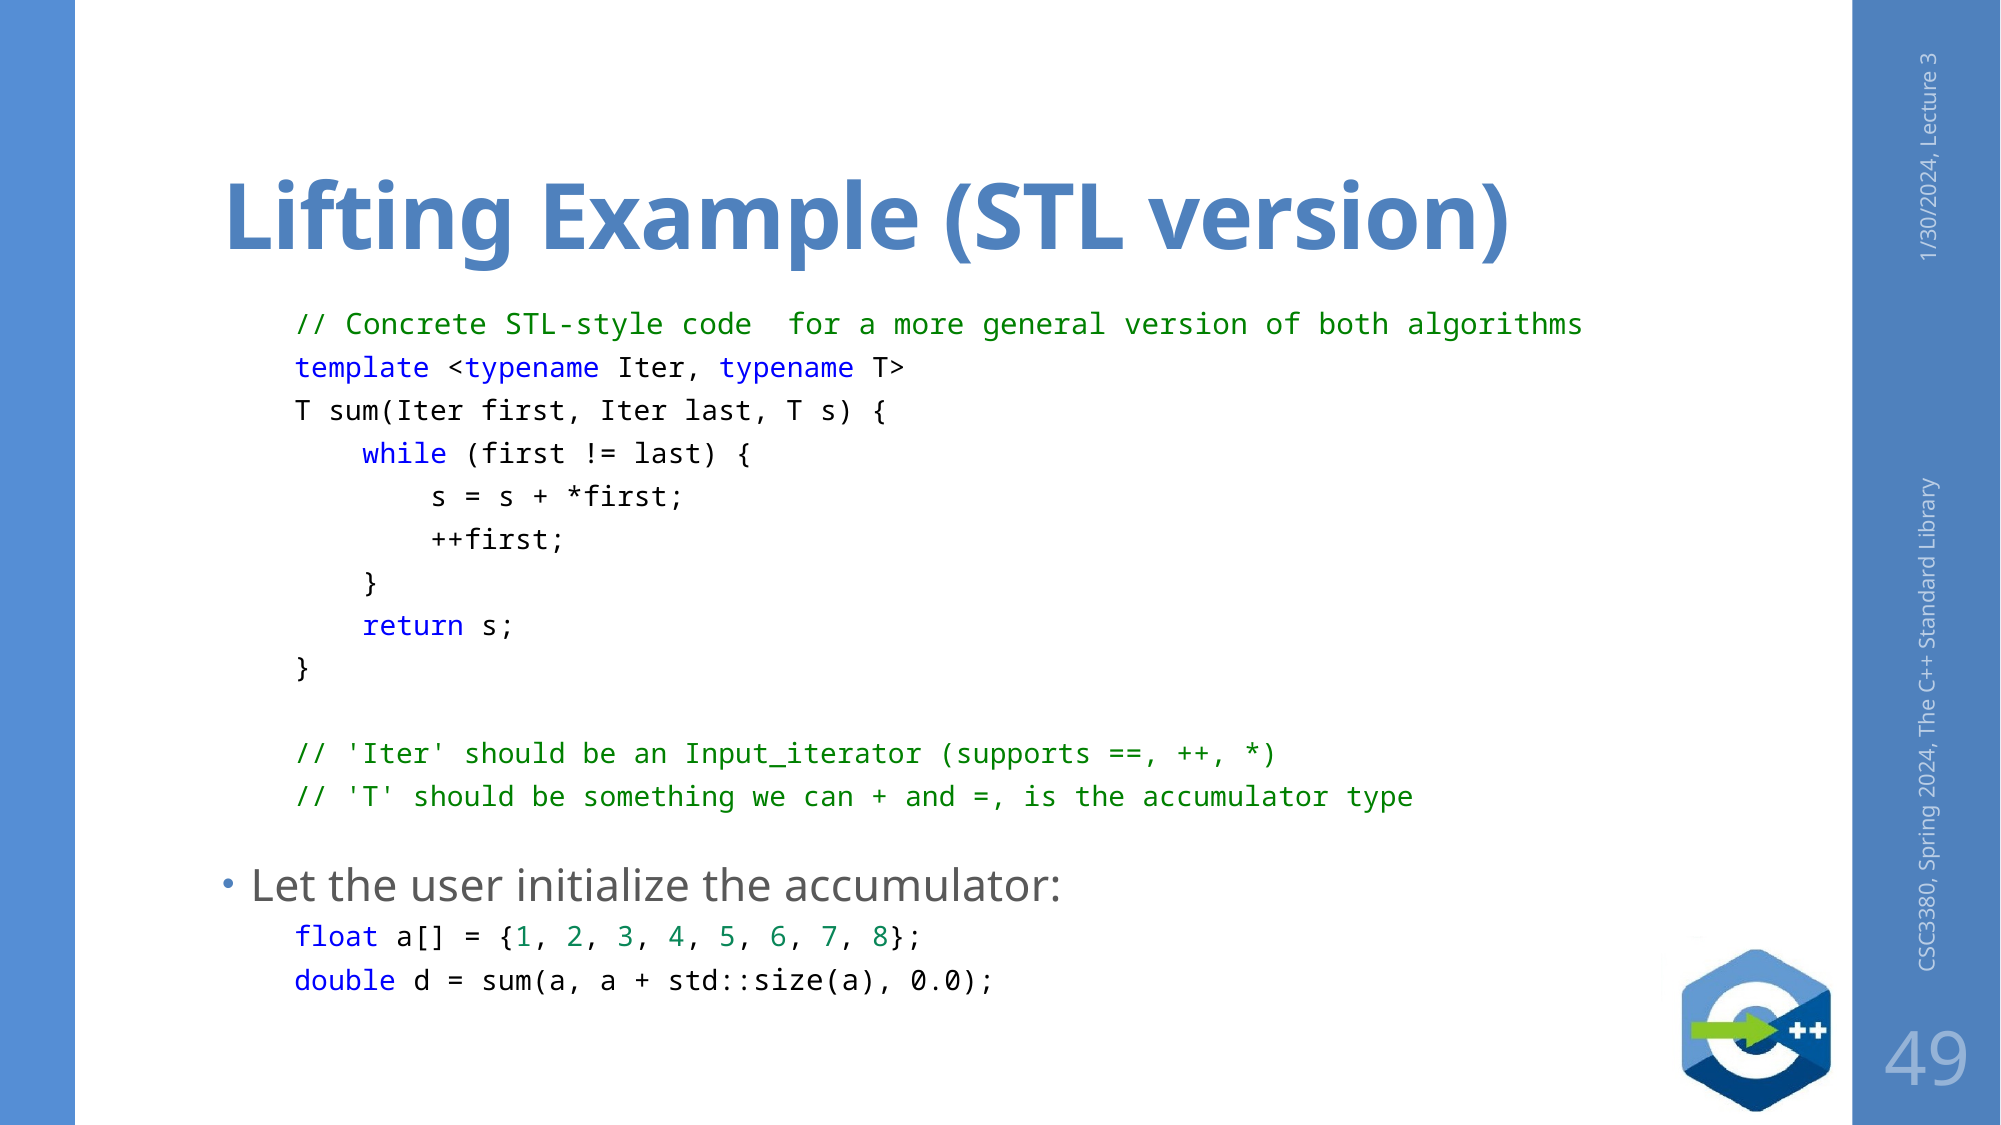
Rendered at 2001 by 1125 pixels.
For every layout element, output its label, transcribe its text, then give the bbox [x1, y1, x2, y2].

title Lifting Example (STL version) [206, 48, 1797, 278]
picture [1661, 936, 1851, 1125]
footer CSC3380, Spring 2024, The C++ Standard Library [1897, 400, 1958, 988]
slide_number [1897, 37, 1958, 351]
slide_number 49 [1852, 1012, 2000, 1110]
list // Concrete STL-style code for a more general version of both algorithms template <typename Iter, typename T> T sum(Iter first, Iter last, T s) { while (first != last) { s = s + *first; ++first; } return s; } // 'Iter' should be an Input_iterator (supports ==, ++, *) // 'T' should be something we can + and =, is the accumulator type Let the user initialize the accumulator: float a[] = {1, 2, 3, 4, 5, 6, 7, 8}; double d = sum(a, a + std::size(a), 0.0); [206, 299, 1617, 1014]
